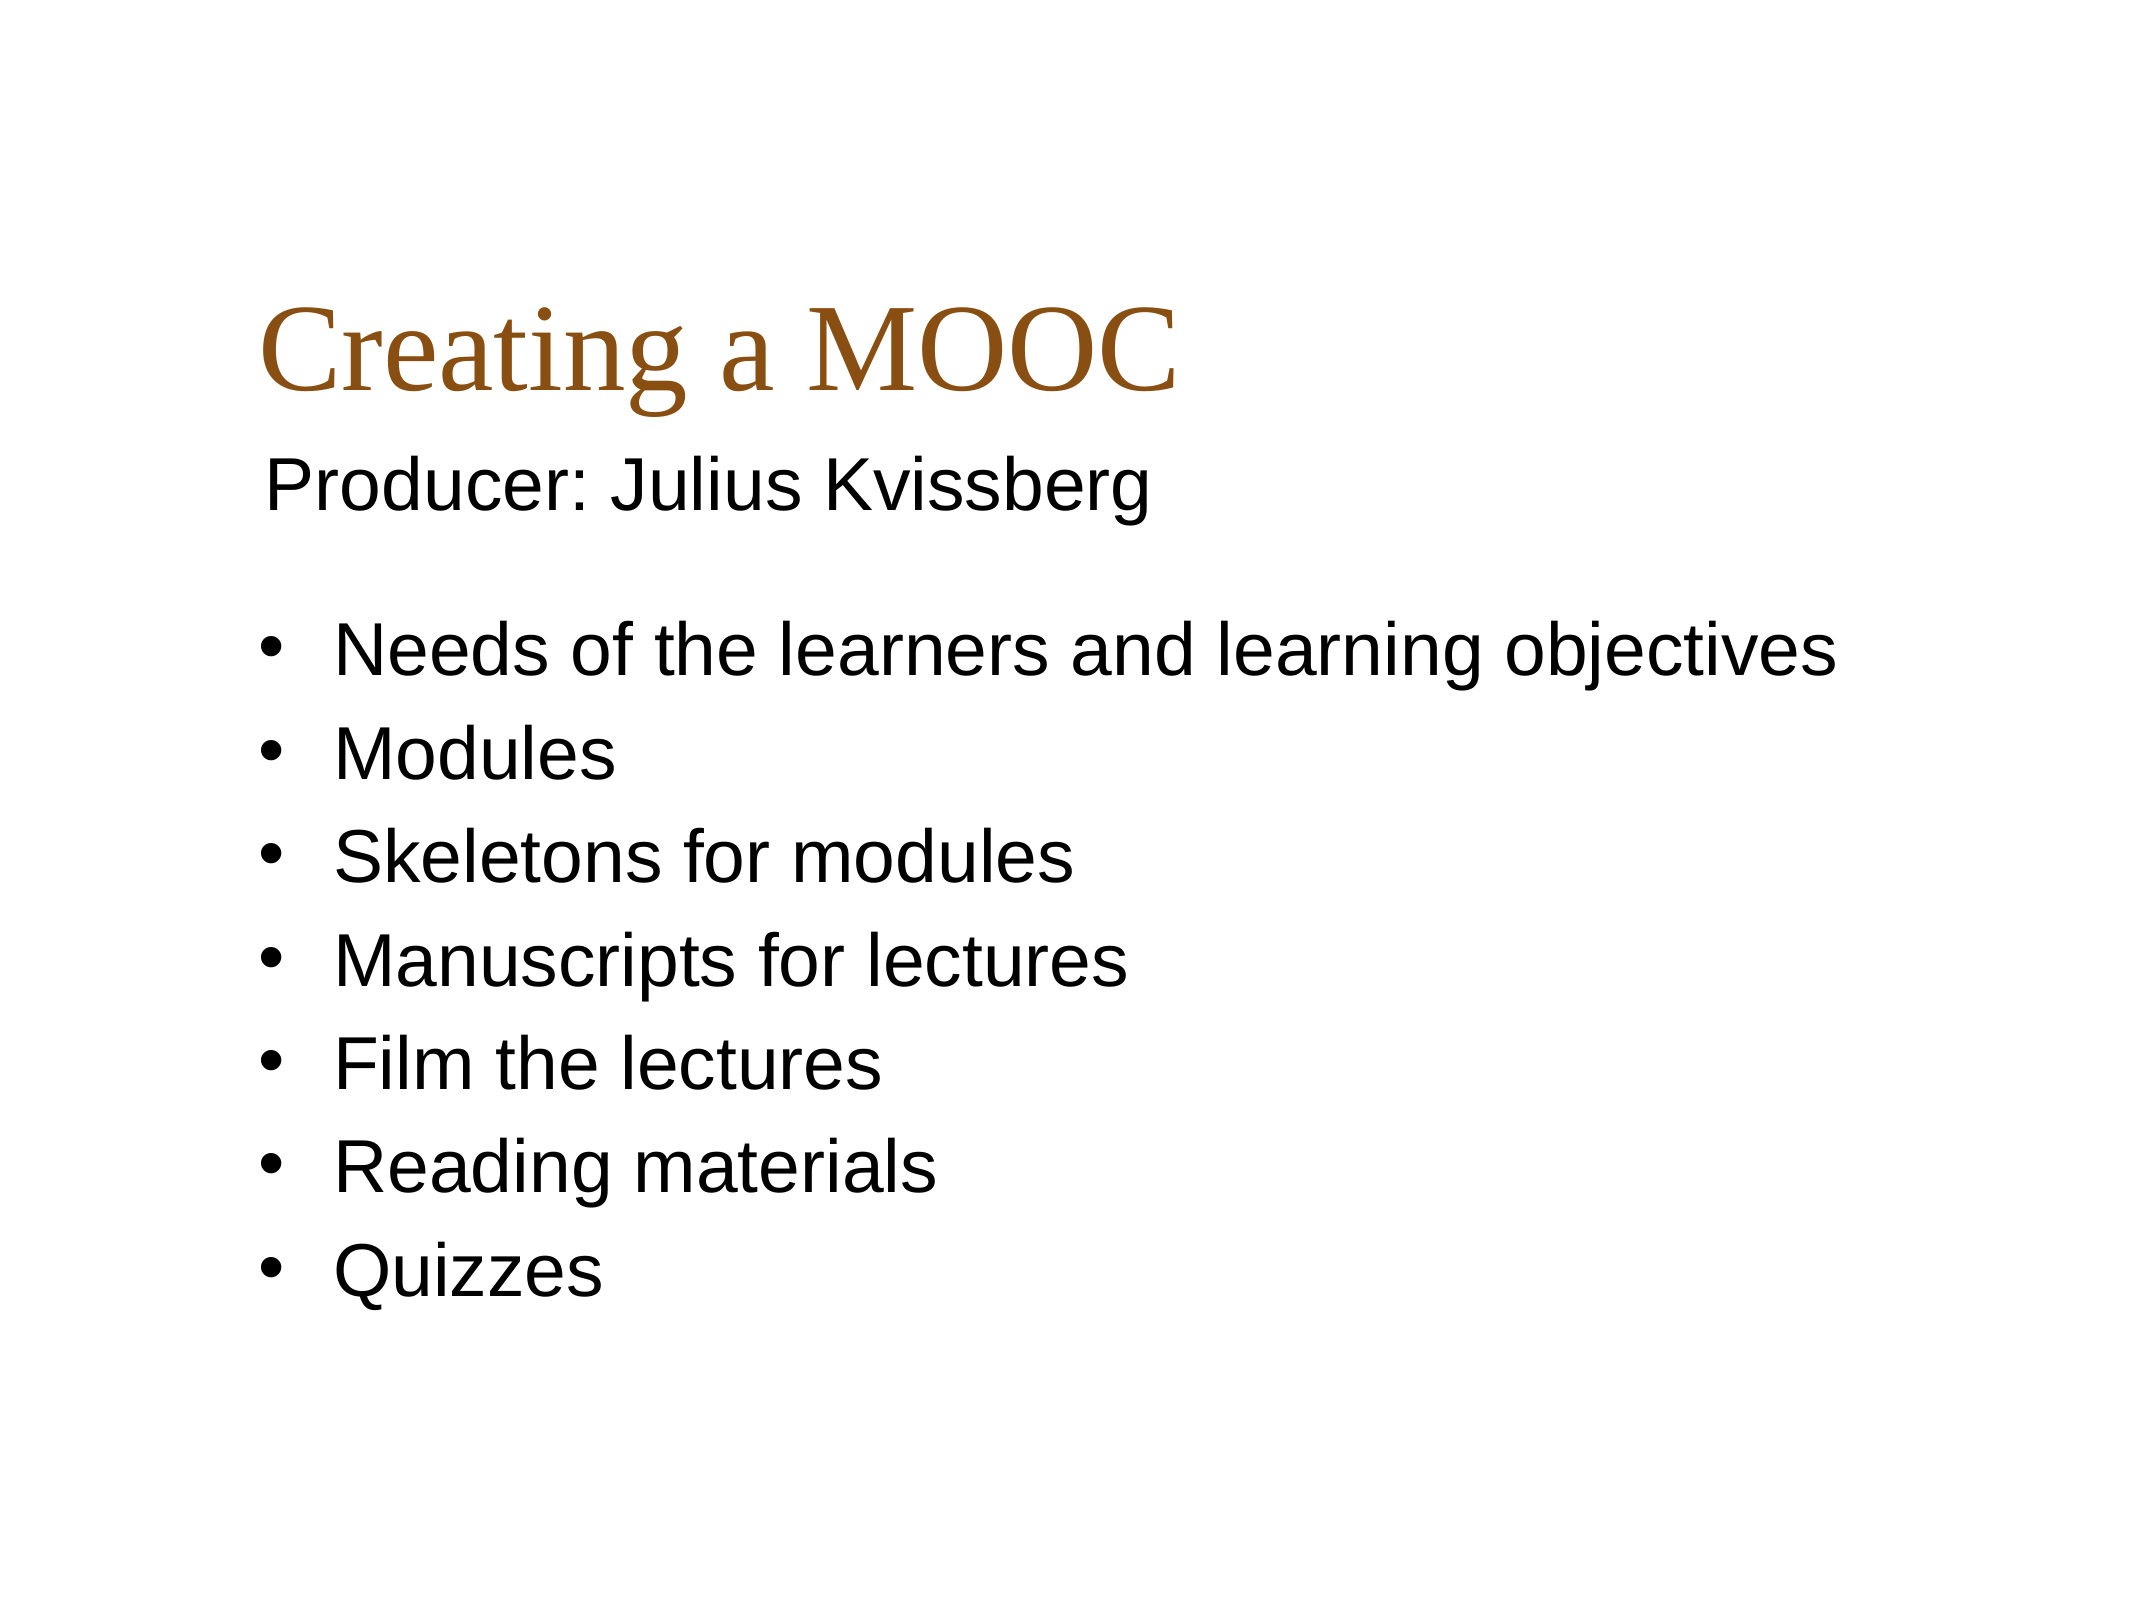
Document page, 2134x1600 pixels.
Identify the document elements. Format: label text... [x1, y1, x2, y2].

list Needs of the learners and learning objectives Modules Skeletons for modules Manuscripts for lectures Film the lectures Reading materials Quizzes [249, 578, 1911, 1496]
text_box Producer: Julius Kvissberg [249, 411, 1682, 579]
title Creating a MOOC [249, 177, 1757, 475]
